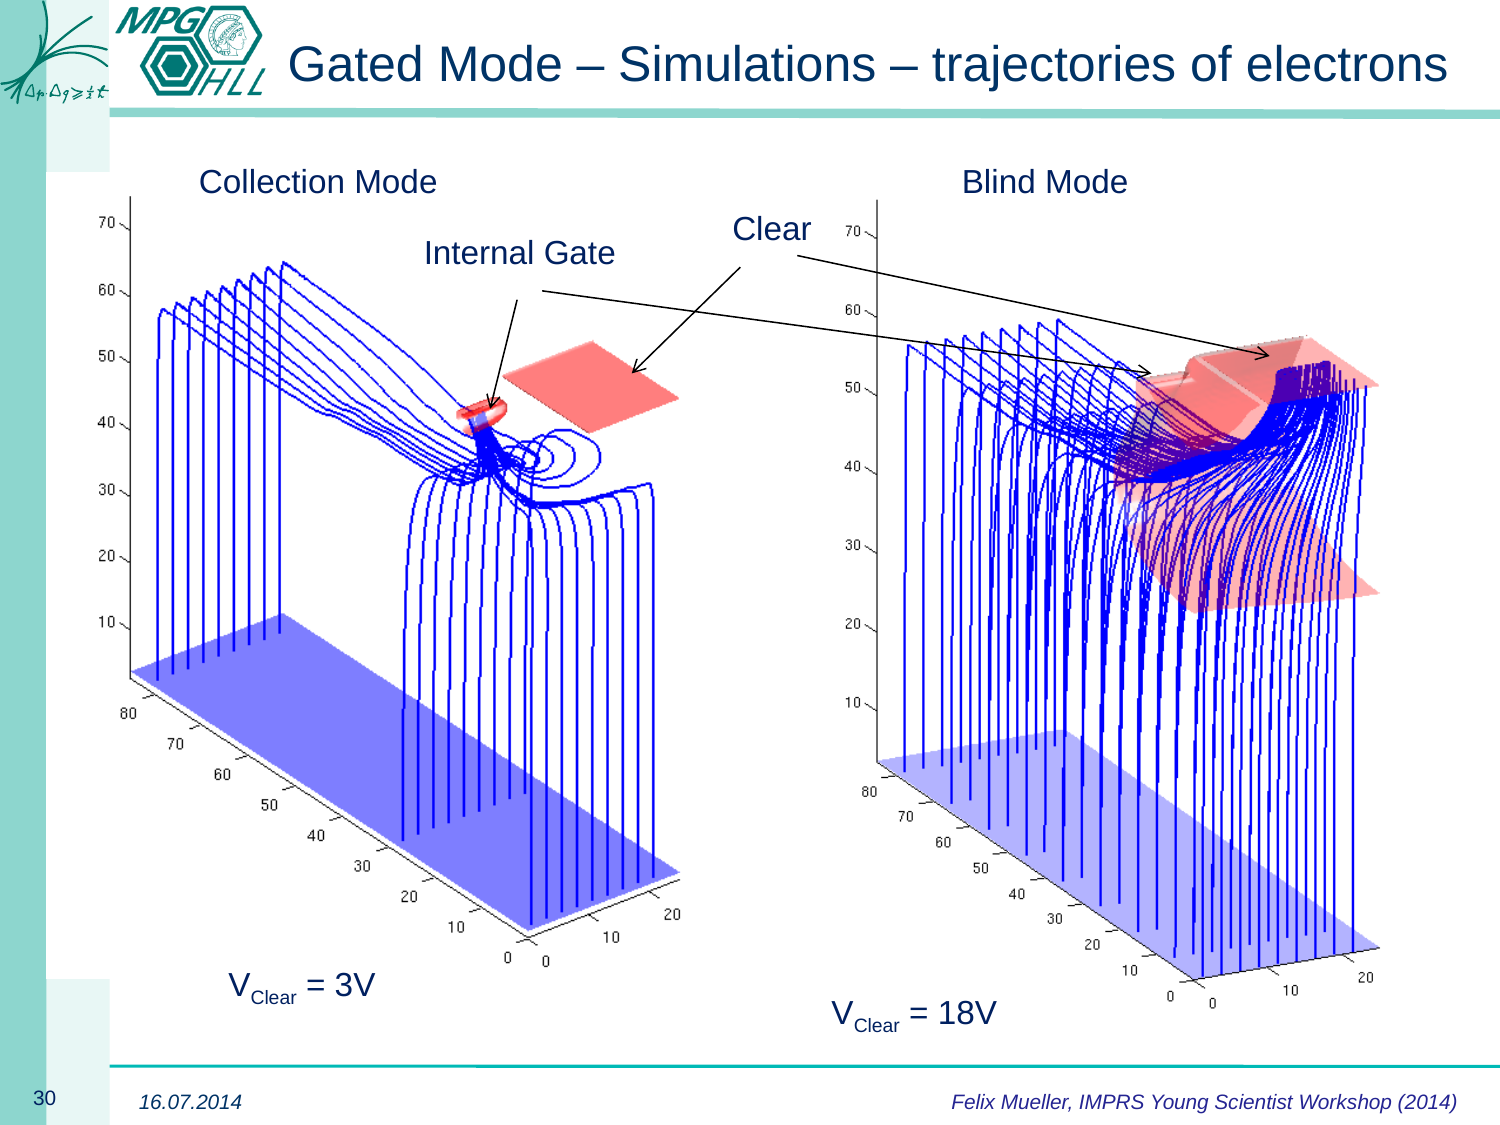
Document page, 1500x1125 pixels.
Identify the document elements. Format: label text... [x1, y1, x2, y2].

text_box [541, 290, 1152, 374]
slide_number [123, 1077, 882, 1125]
title Gated Mode – Simulations – trajectories of electrons [242, 19, 1495, 99]
text_box Blind Mode [947, 160, 1144, 176]
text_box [796, 255, 1270, 357]
text_box Clear [739, 207, 756, 255]
picture [45, 172, 735, 979]
picture [109, 0, 290, 106]
footer Felix Mueller, IMPRS Young Scientist Workshop (2014) [882, 1077, 1473, 1125]
text_box VClear = 18V [816, 1031, 1013, 1039]
text_box Collection Mode [184, 160, 453, 171]
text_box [489, 299, 518, 410]
picture [761, 177, 1447, 1023]
text_box VClear = 3V [213, 987, 391, 1011]
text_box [631, 266, 741, 289]
